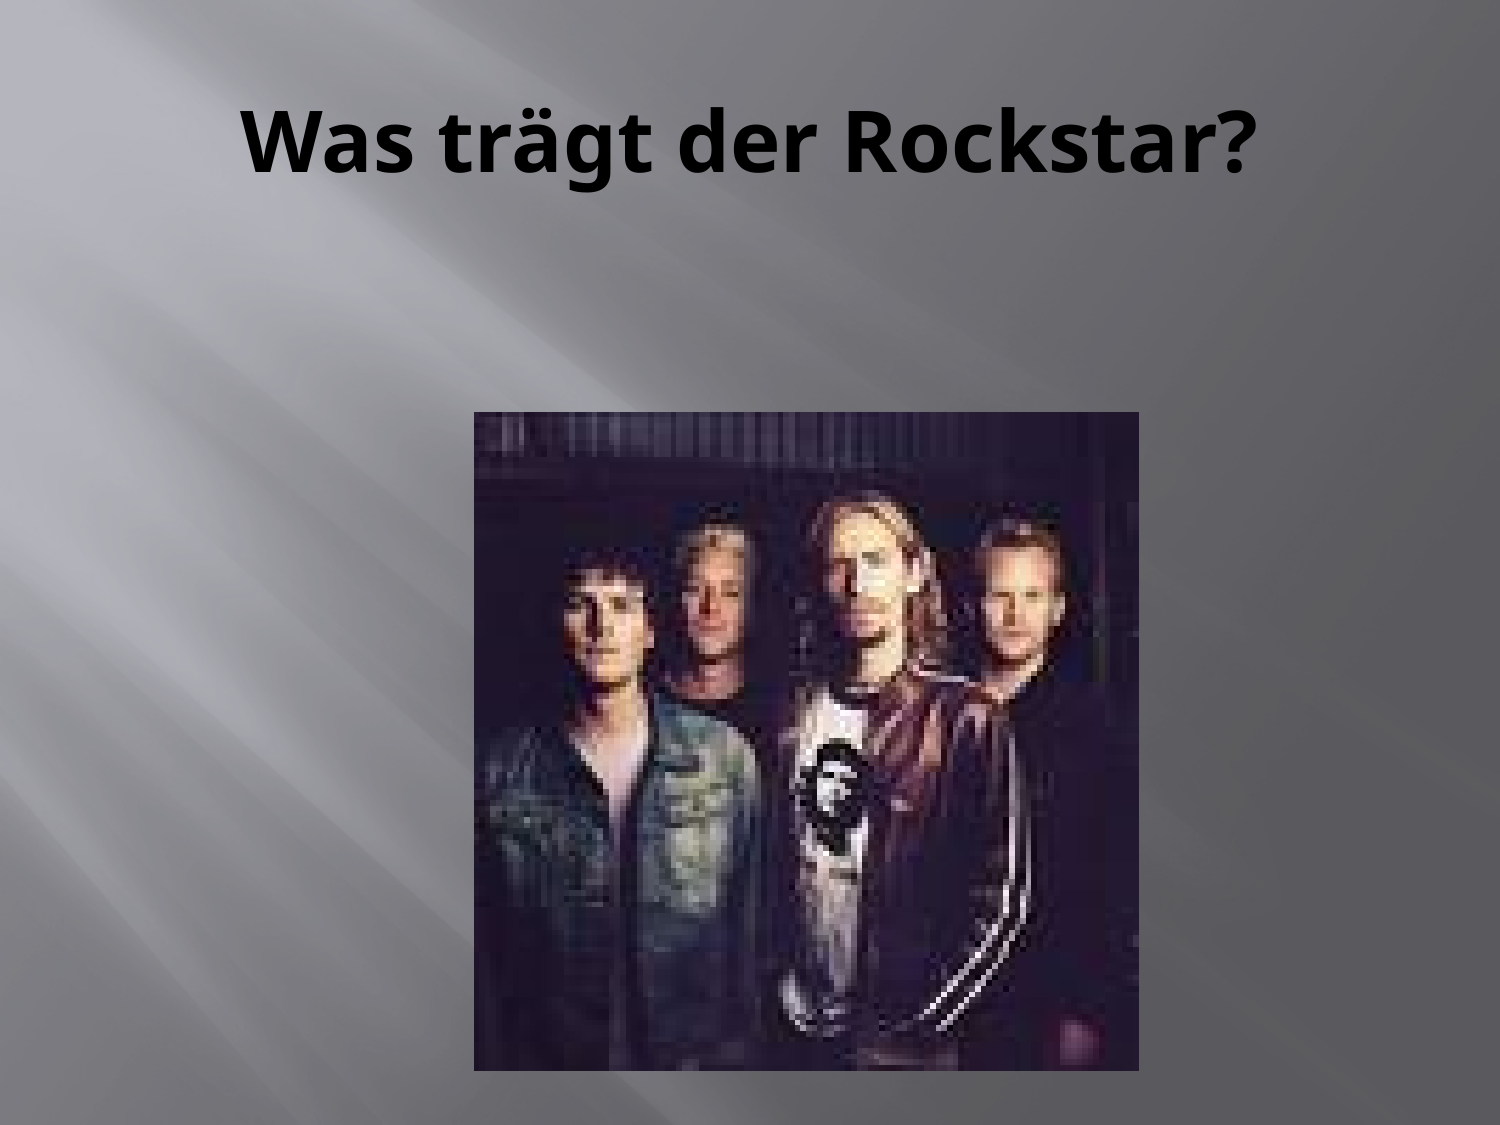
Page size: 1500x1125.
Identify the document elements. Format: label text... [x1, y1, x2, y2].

title Was trägt der Rockstar? [75, 45, 1425, 233]
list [474, 412, 1139, 1071]
